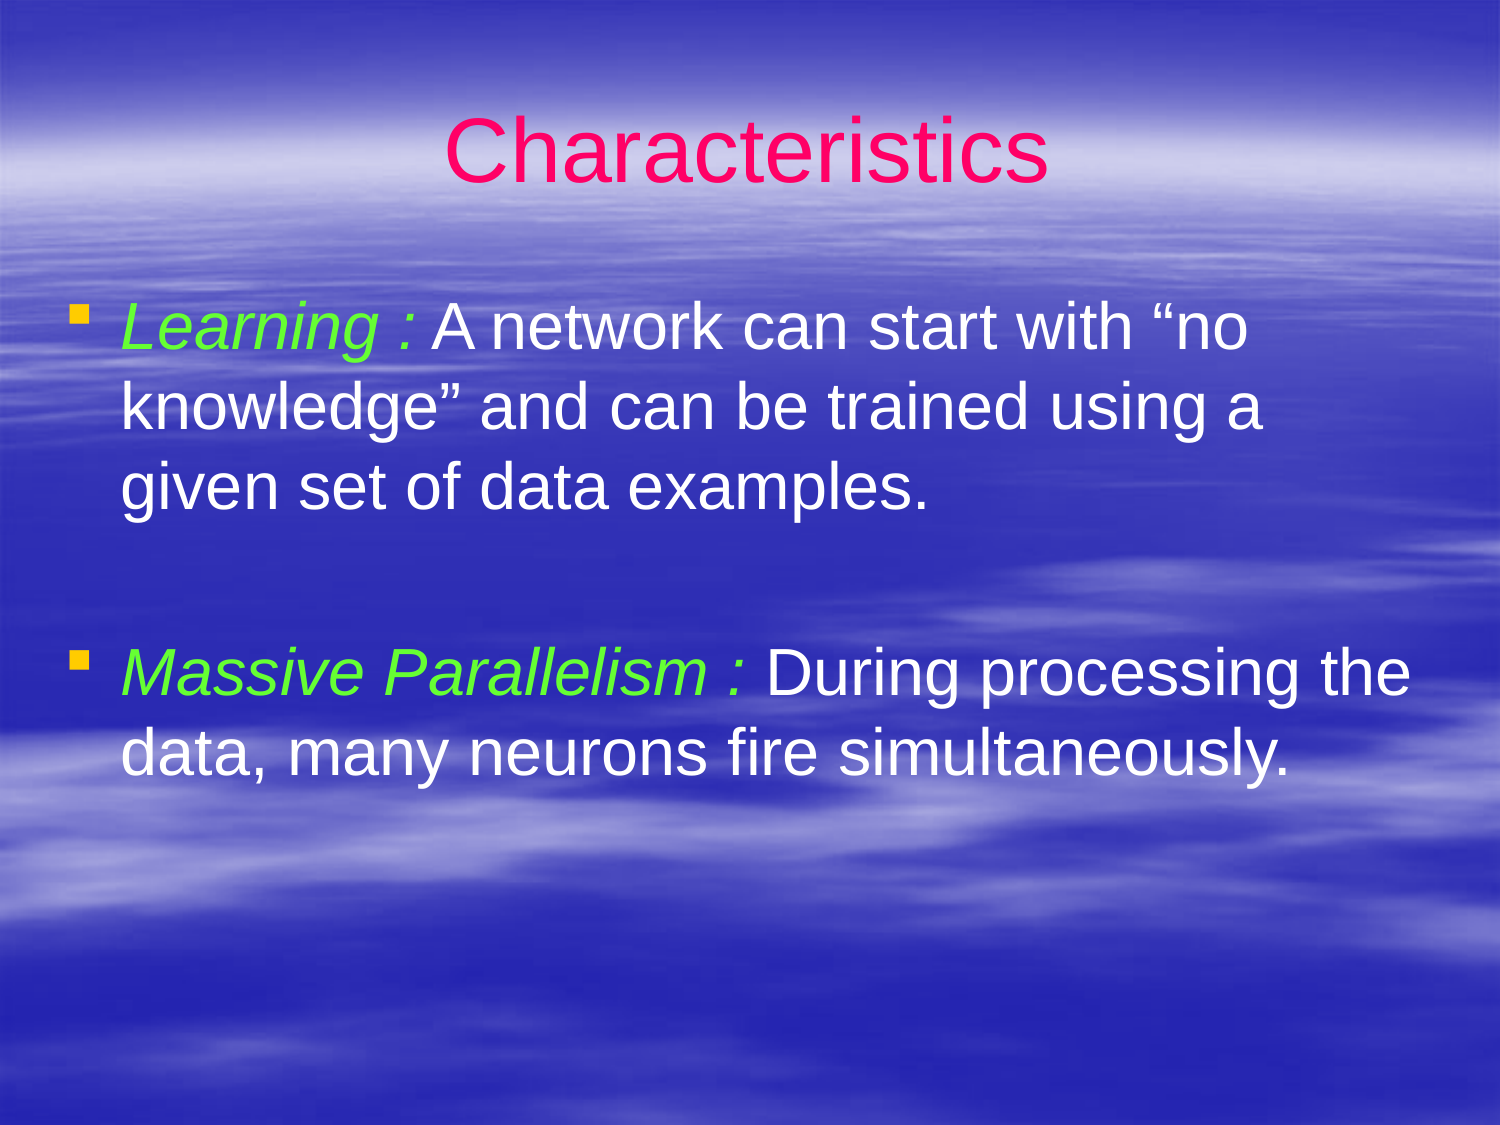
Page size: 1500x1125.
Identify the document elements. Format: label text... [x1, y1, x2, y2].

list Learning : A network can start with “no knowledge” and can be trained using a given set of data examples. Massive Parallelism : During processing the data, many neurons fire simultaneously. [49, 274, 1451, 1001]
title Characteristics [49, 37, 1446, 256]
